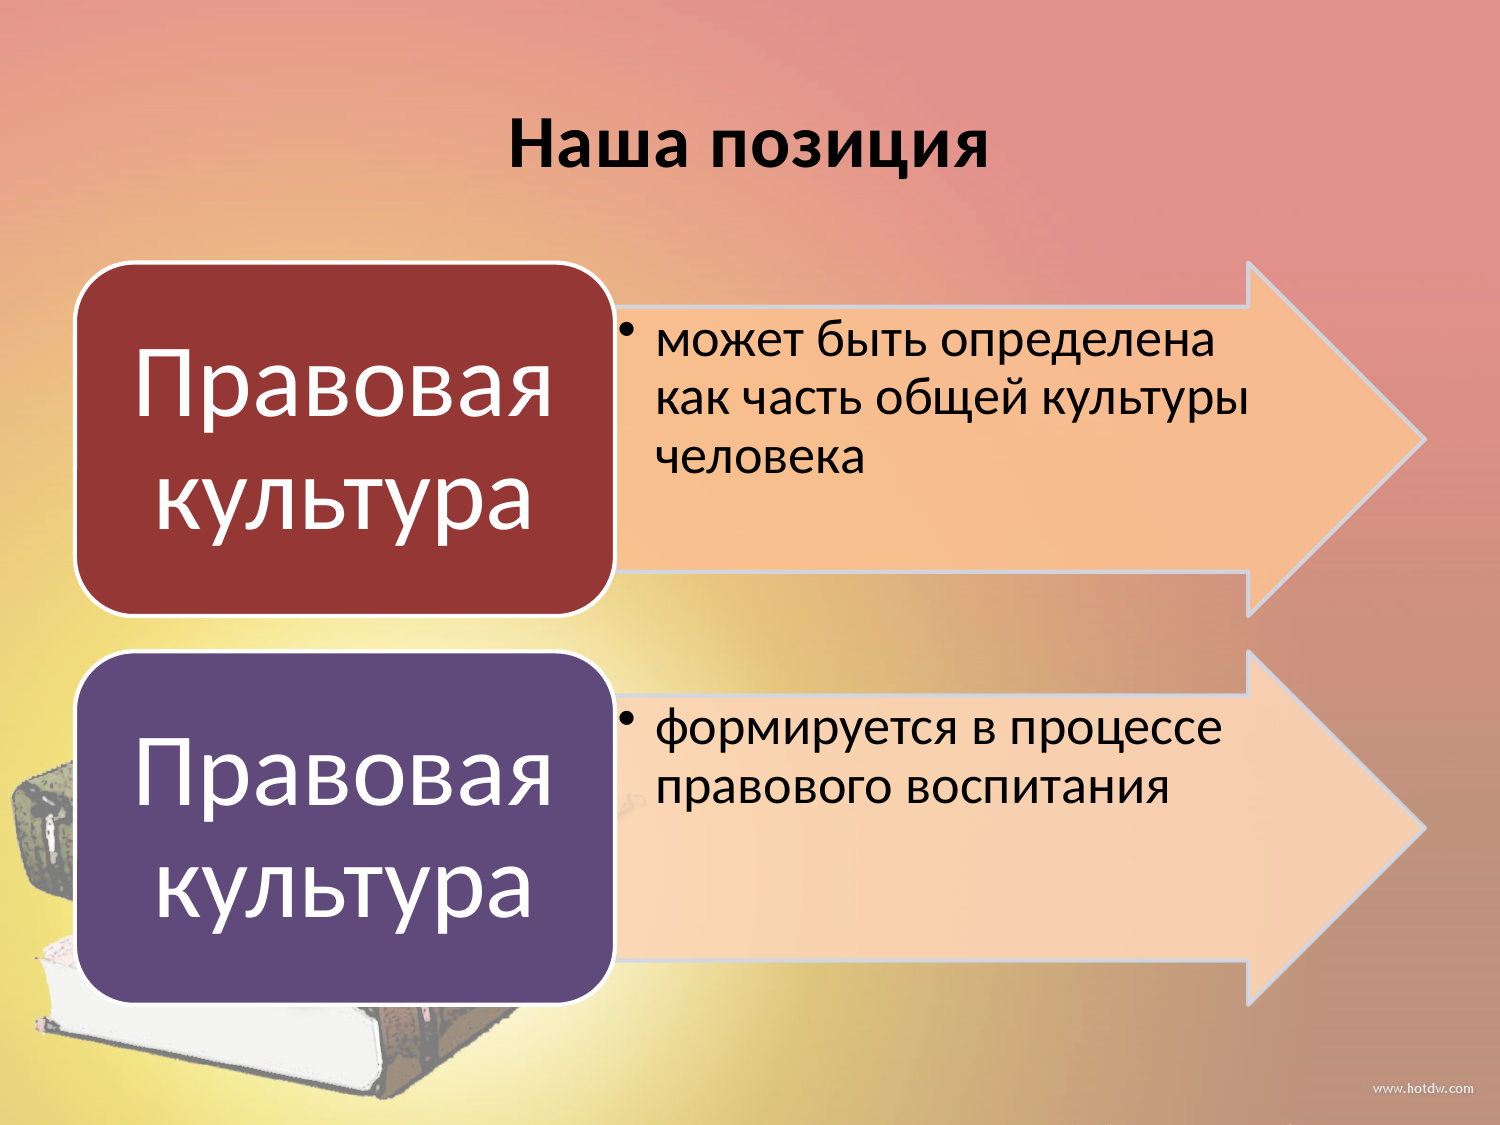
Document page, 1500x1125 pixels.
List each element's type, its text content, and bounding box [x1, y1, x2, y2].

title Наша позиция [75, 42, 1425, 233]
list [74, 262, 1426, 1006]
